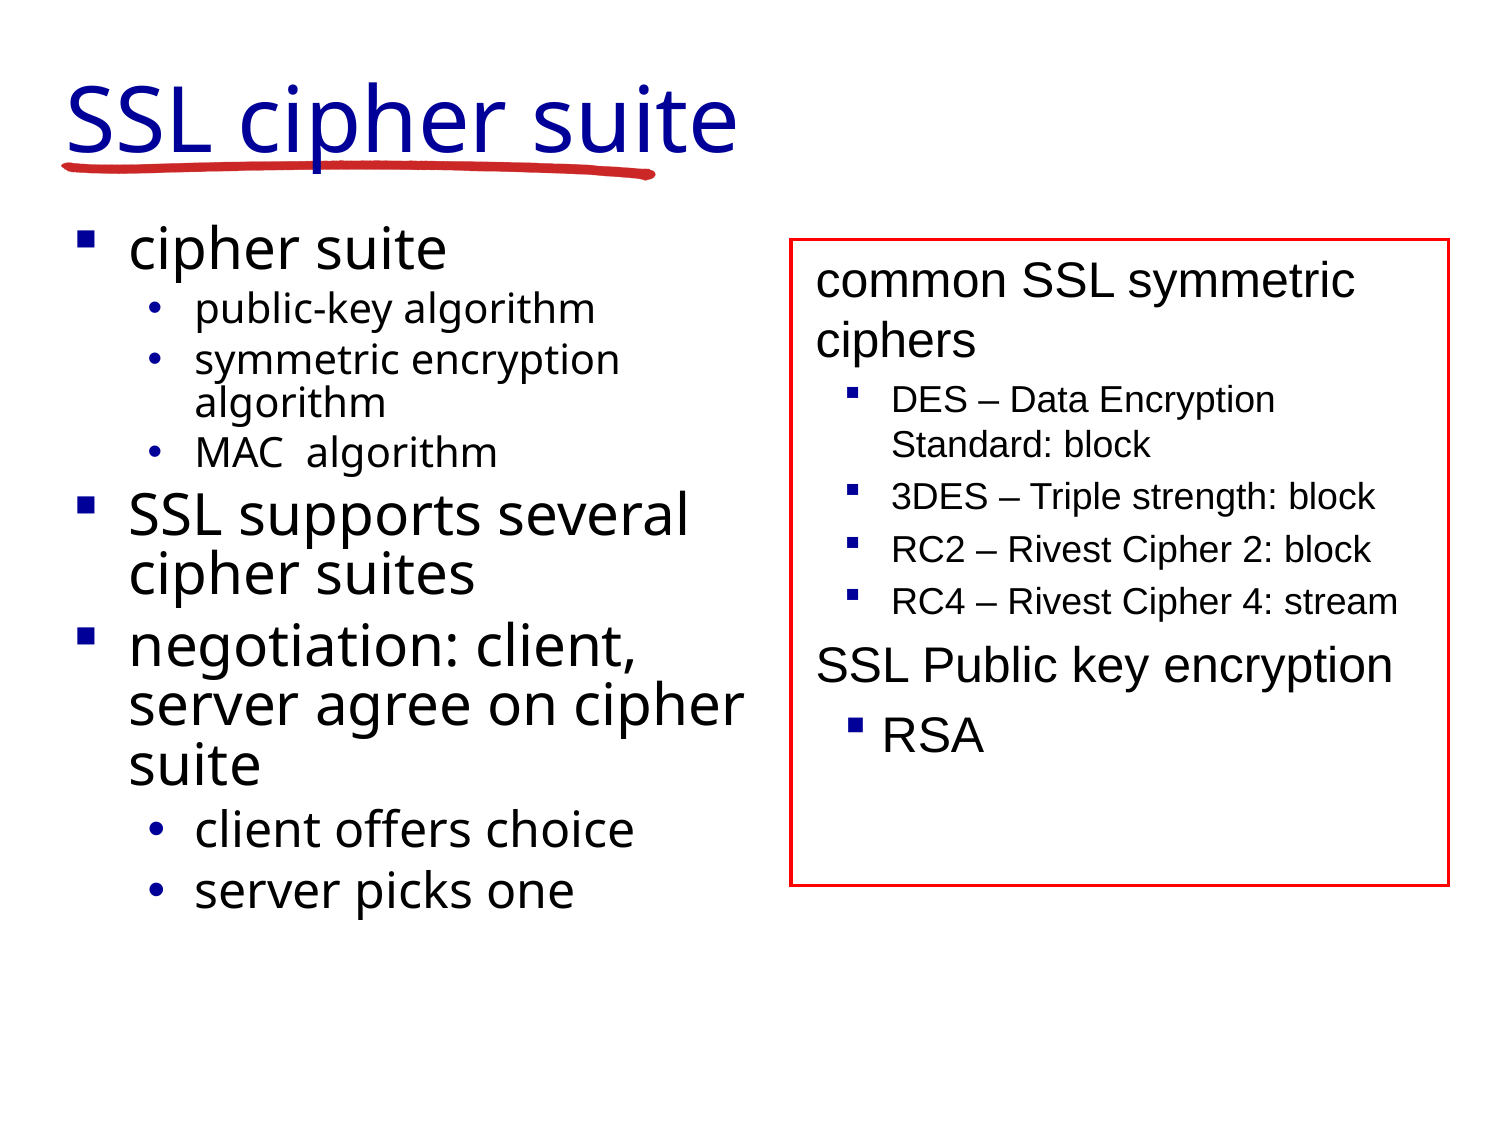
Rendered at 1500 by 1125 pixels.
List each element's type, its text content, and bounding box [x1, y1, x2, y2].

list cipher suite public-key algorithm symmetric encryption algorithm MAC algorithm SSL supports several cipher suites negotiation: client, server agree on cipher suite client offers choice server picks one [57, 214, 805, 978]
title SSL cipher suite [50, 21, 1326, 210]
picture [58, 155, 662, 186]
text_box common SSL symmetric ciphers DES – Data Encryption Standard: block 3DES – Triple strength: block RC2 – Rivest Cipher 2: block RC4 – Rivest Cipher 4: stream SSL Public key encryption RSA [791, 239, 1449, 886]
